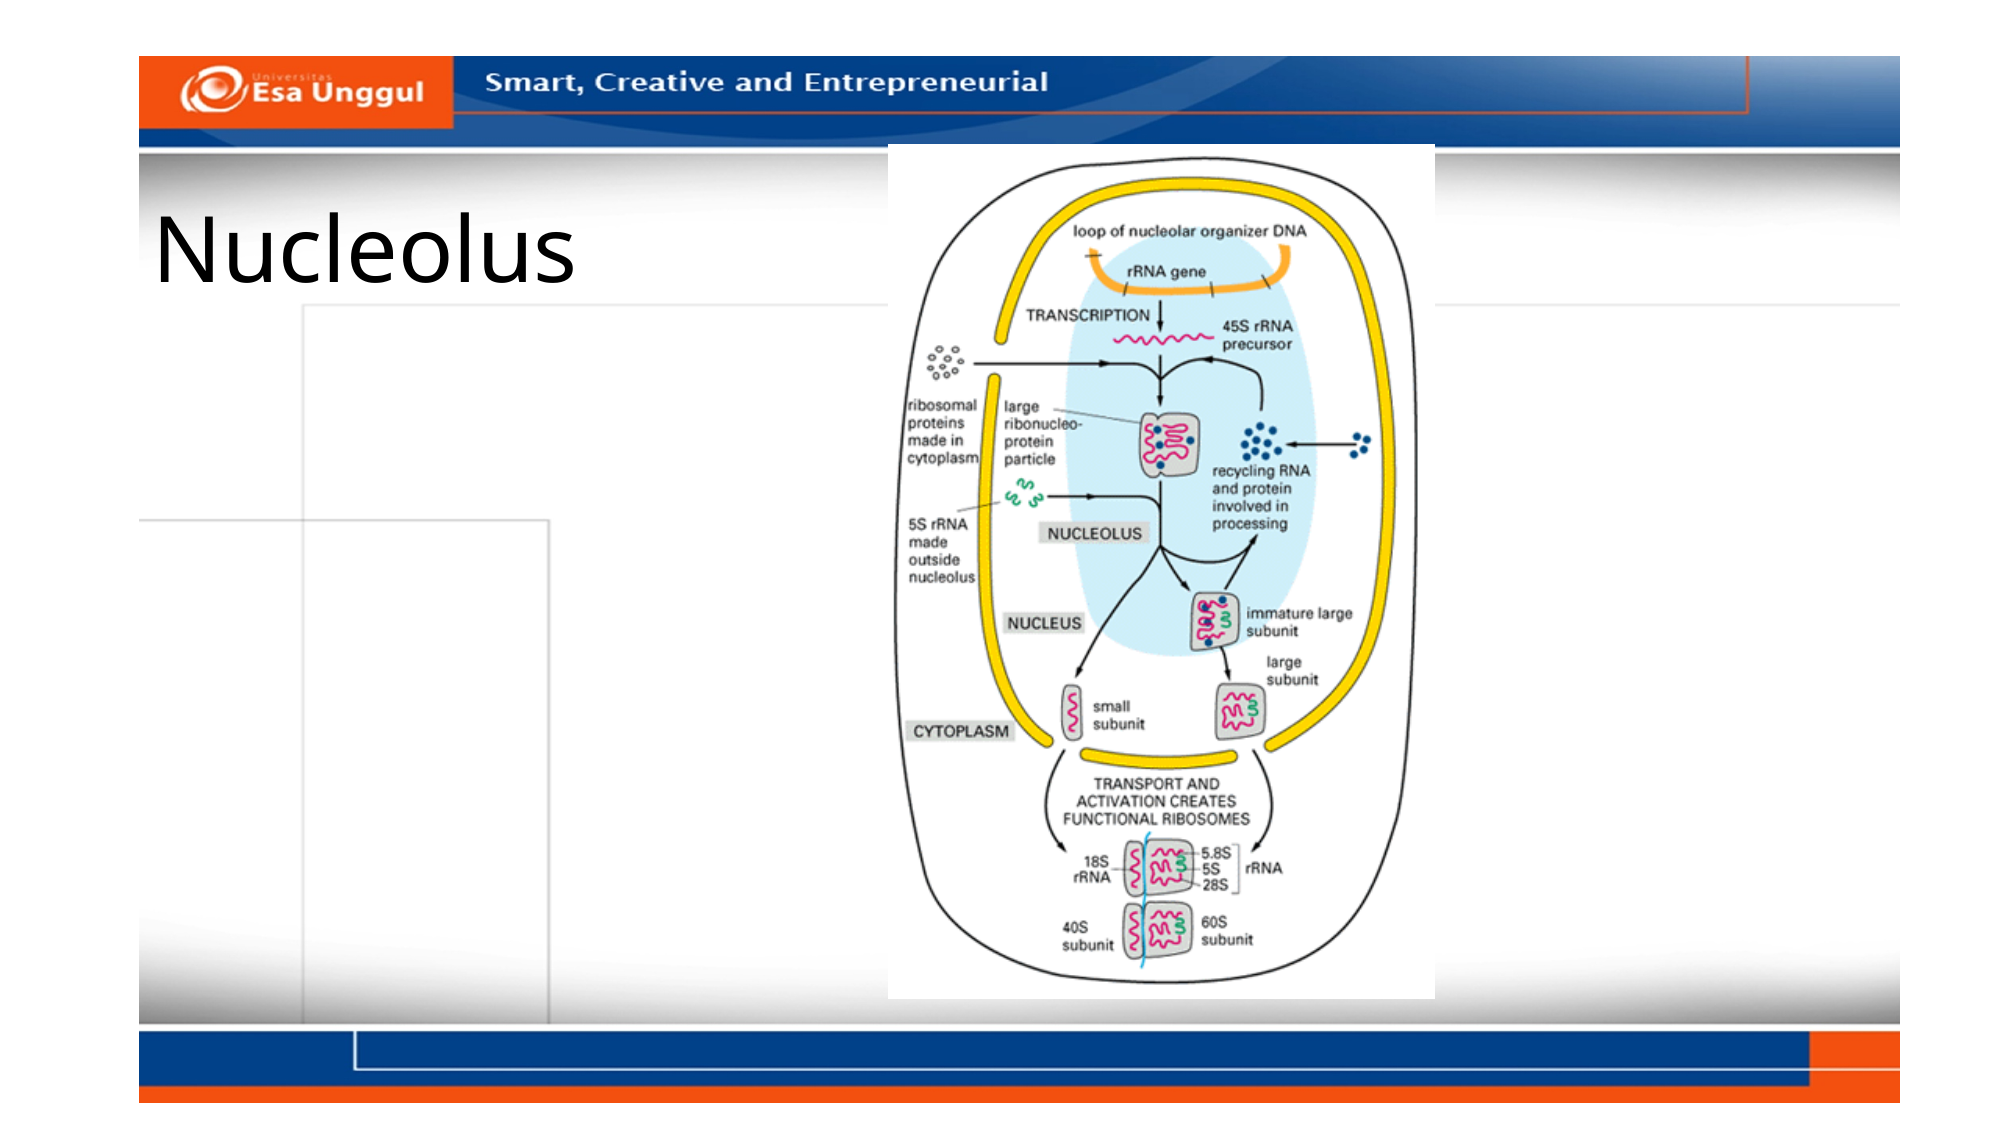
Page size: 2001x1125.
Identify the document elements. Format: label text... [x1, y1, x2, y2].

title Nucleolus [137, 144, 888, 362]
title Nucleolus [1435, 144, 1863, 362]
picture [139, 32, 1900, 1103]
